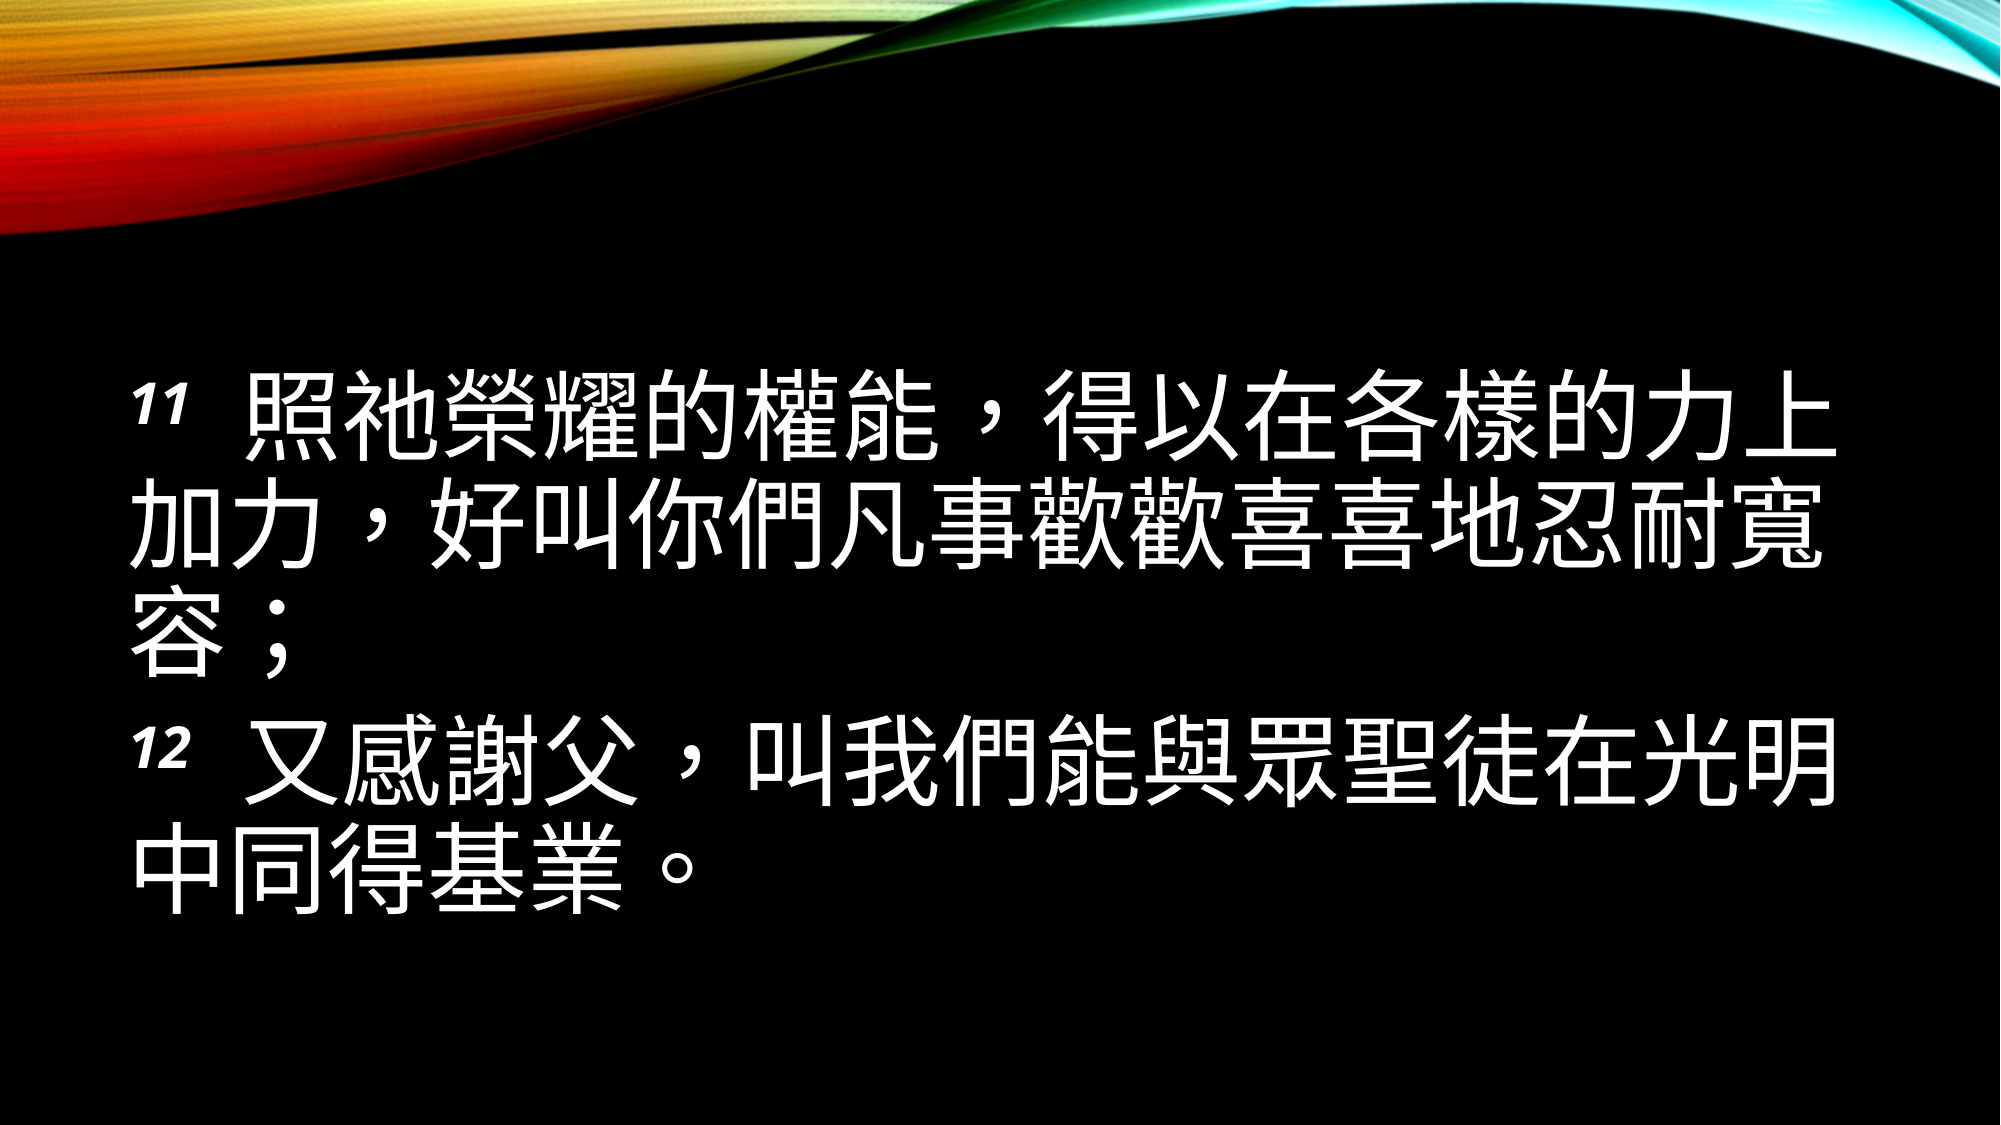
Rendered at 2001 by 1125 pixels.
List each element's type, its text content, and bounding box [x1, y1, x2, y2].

picture [0, 0, 2000, 237]
list 11 照祂榮耀的權能，得以在各樣的力上加力，好叫你們凡事歡歡喜喜地忍耐寬容； 12 又感謝父，叫我們能與眾聖徒在光明中同得基業。 [112, 360, 1888, 1021]
